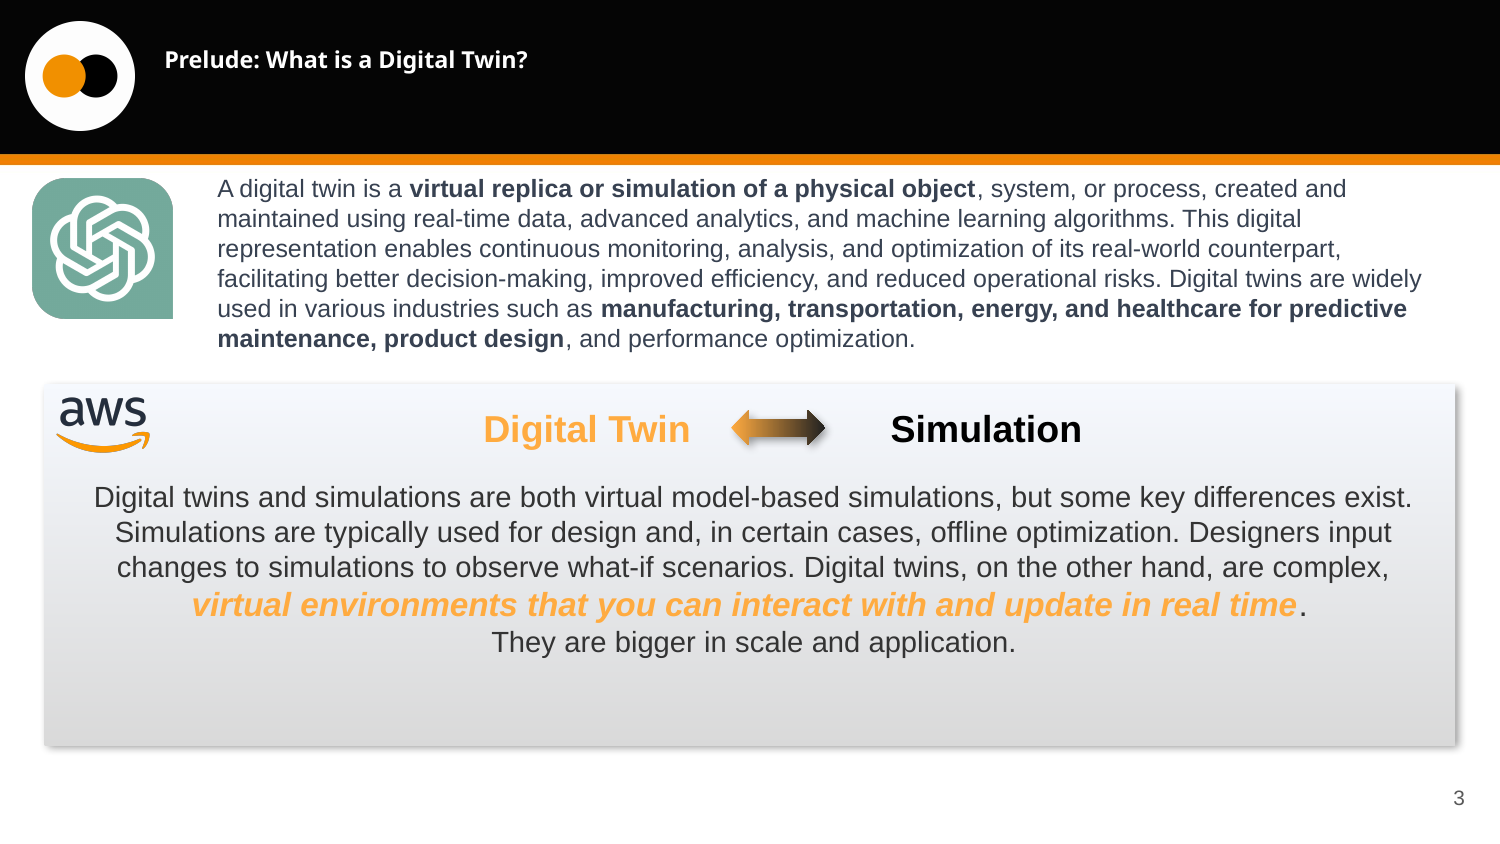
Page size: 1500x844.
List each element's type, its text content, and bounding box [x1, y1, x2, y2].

text_box Digital twins and simulations are both virtual model-based simulations, but some key differences exist. Simulations are typically used for design and, in certain cases, offline optimization. Designers input changes to simulations to observe what-if scenarios. Digital twins, on the other hand, are complex, virtual environments that you can interact with and update in real time. They are bigger in scale and application. [78, 470, 1431, 666]
text_box Digital Twin Simulation [468, 397, 1098, 458]
text_box A digital twin is a virtual replica or simulation of a physical object, system, or process, created and maintained using real-time data, advanced analytics, and machine learning algorithms. This digital representation enables continuous monitoring, analysis, and optimization of its real-world counterpart, facilitating better decision-making, improved efficiency, and reduced operational risks. Digital twins are widely used in various industries such as manufacturing, transportation, energy, and healthcare for predictive maintenance, product design, and performance optimization. [202, 165, 1468, 360]
title Prelude: What is a Digital Twin? [149, 28, 1500, 123]
picture [0, 0, 1500, 844]
text_box [44, 384, 1456, 746]
text_box [729, 408, 828, 448]
slide_number 3 [1389, 764, 1480, 830]
